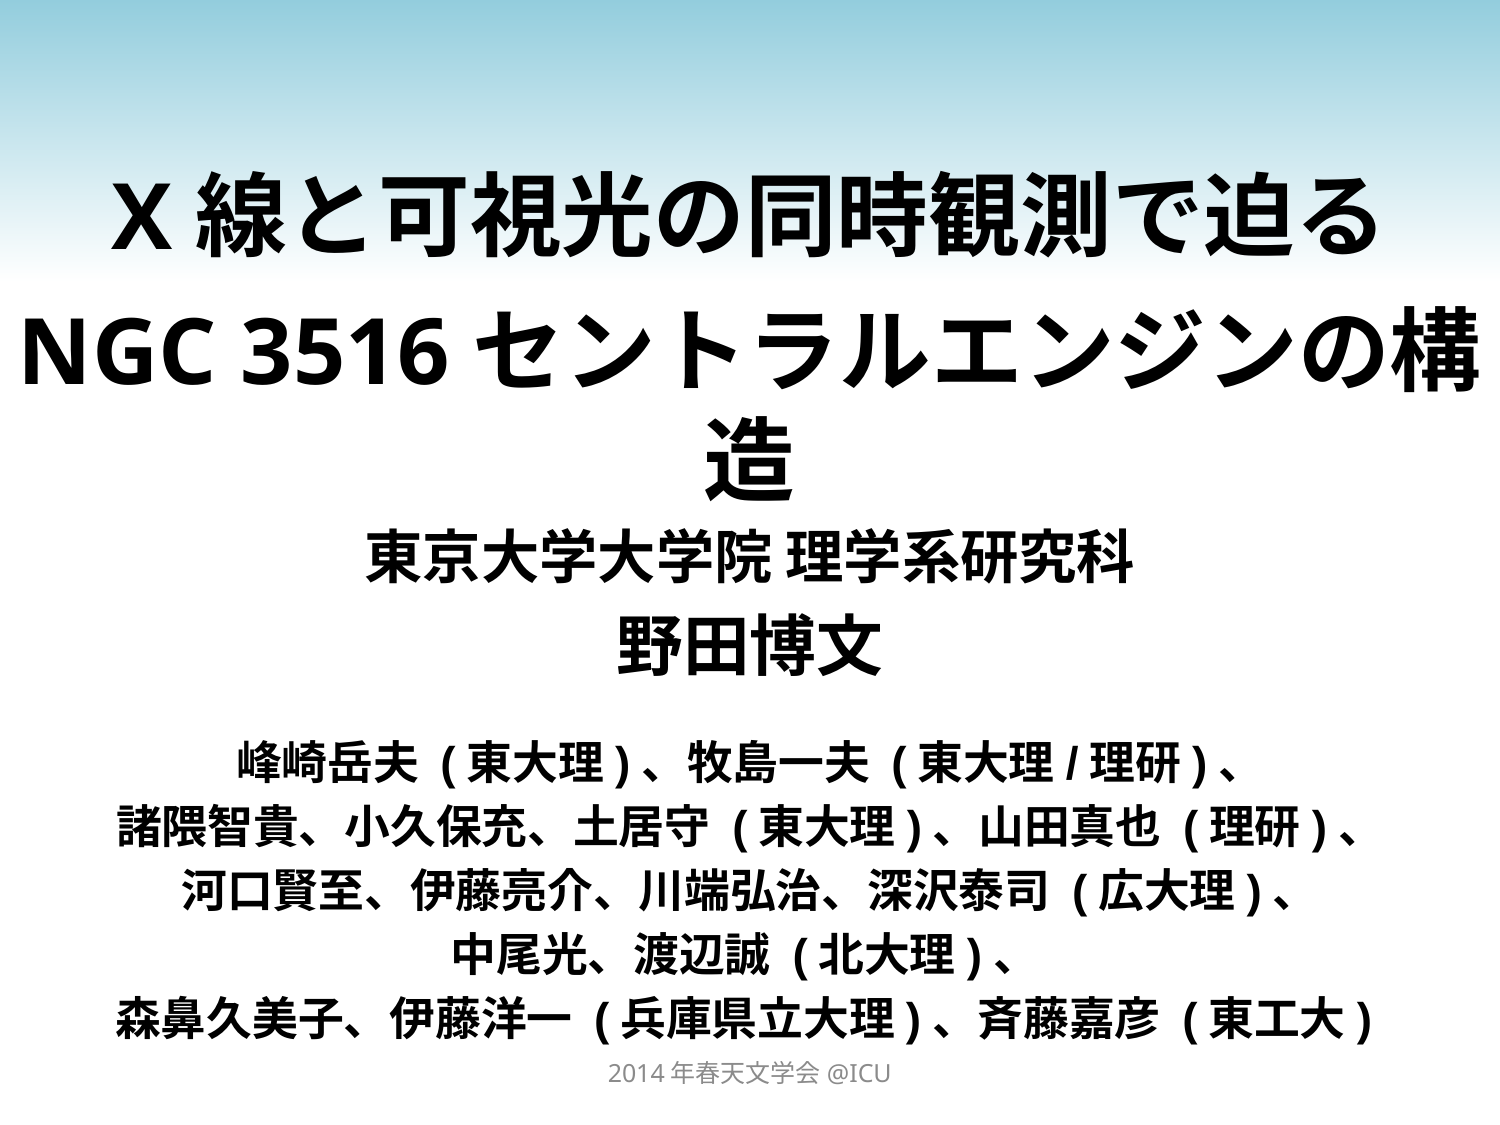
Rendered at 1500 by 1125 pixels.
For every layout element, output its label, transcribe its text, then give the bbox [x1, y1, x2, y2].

subtitle 東京大学大学院 理学系研究科 野田博文 峰崎岳夫 (東大理)、牧島一夫 (東大理/理研)、 諸隈智貴、小久保充、土居守 (東大理)、山田真也 (理研)、 河口賢至、伊藤亮介、川端弘治、深沢泰司 (広大理)、 中尾光、渡辺誠 (北大理)、 森鼻久美子、伊藤洋一 (兵庫県立大理)、斉藤嘉彦 (東工大) [0, 521, 1500, 1079]
text_box X線と可視光の同時観測で迫る NGC 3516セントラルエンジンの構造 [0, 150, 1500, 521]
footer 2014年春天文学会@ICU [512, 1042, 988, 1103]
